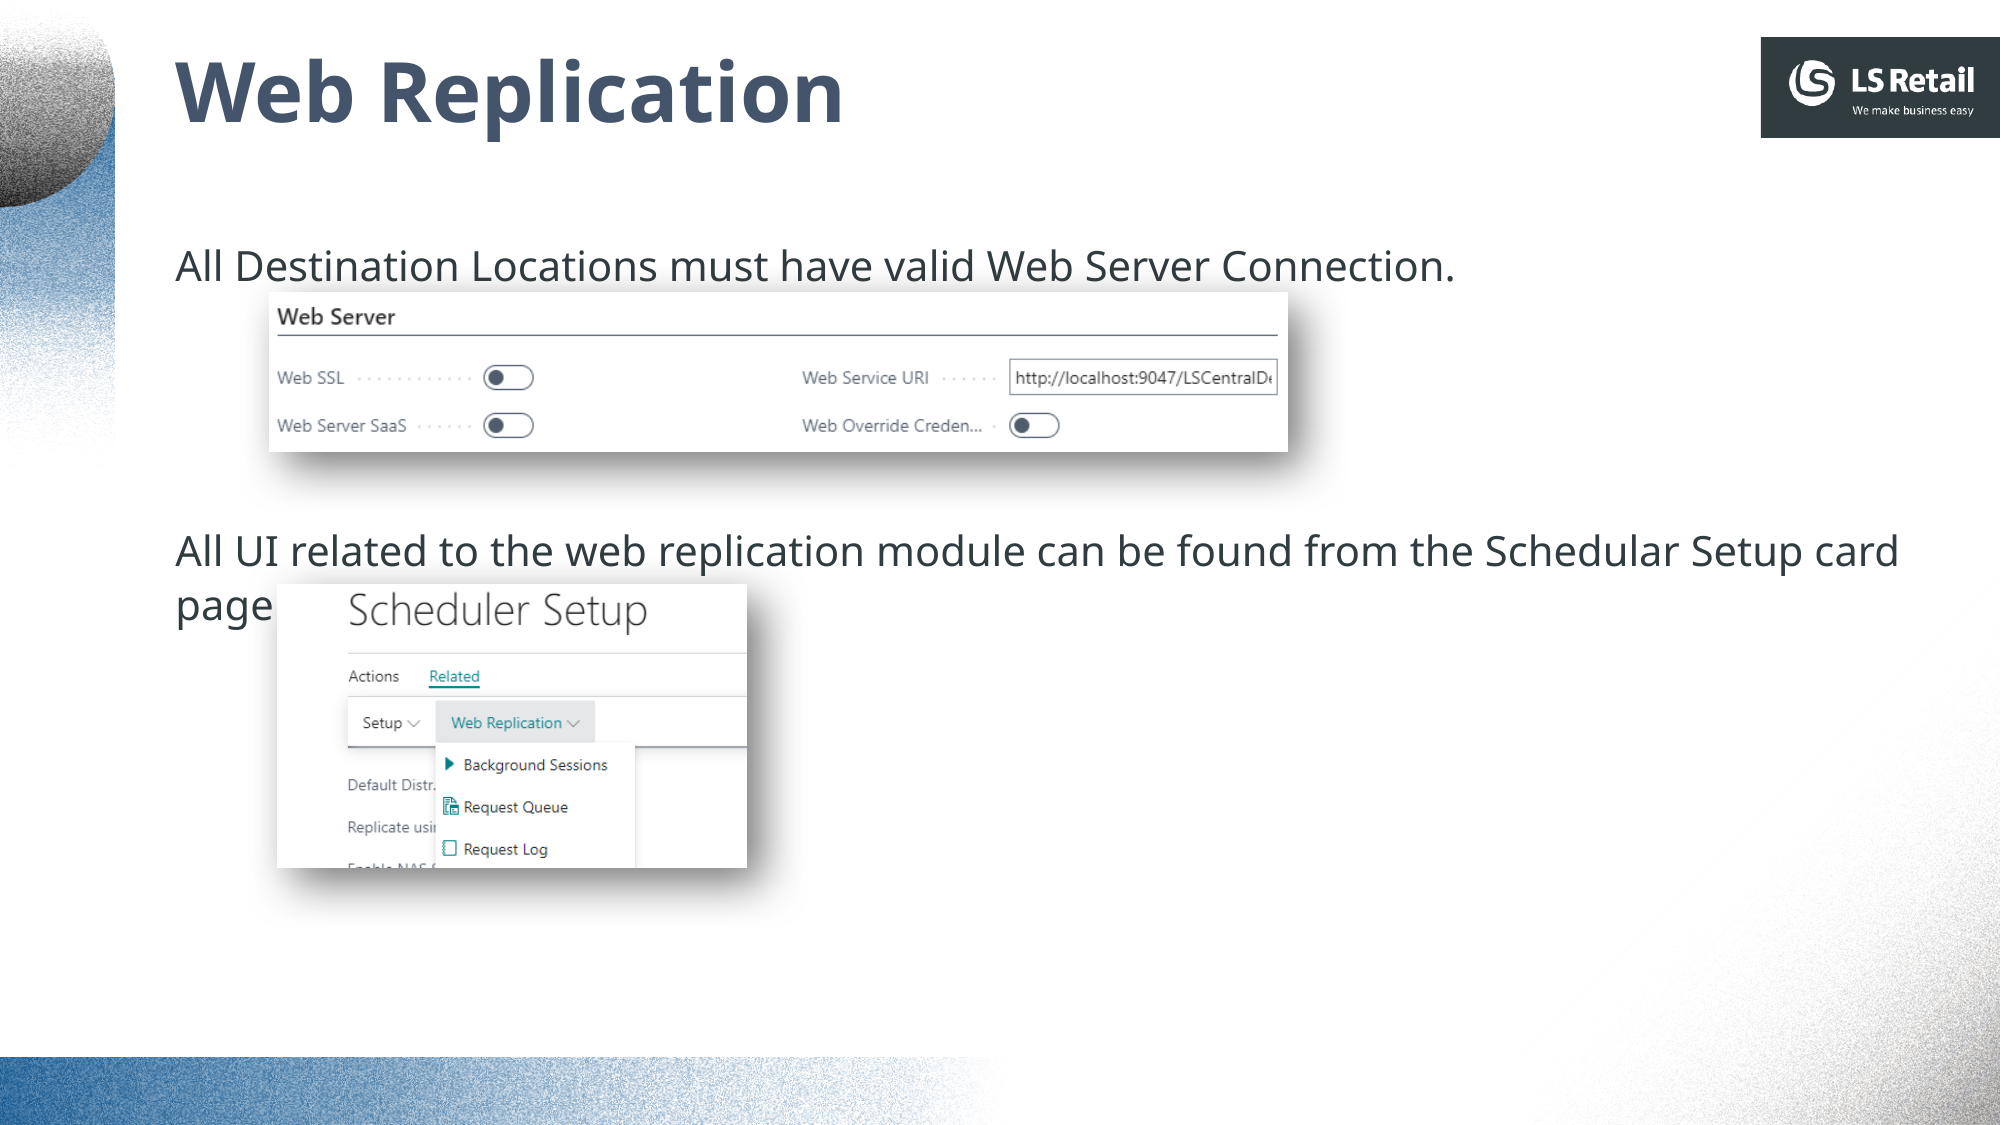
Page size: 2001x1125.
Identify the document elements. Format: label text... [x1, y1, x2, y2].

picture [0, 1057, 1029, 1125]
list All Destination Locations must have valid Web Server Connection. All UI related to the web replication module can be found from the Schedular Setup card page [160, 173, 1942, 993]
list Web Replication [160, 43, 1701, 138]
picture [269, 292, 1288, 452]
picture [1508, 562, 2000, 1125]
picture [0, 0, 115, 502]
picture [277, 584, 747, 868]
